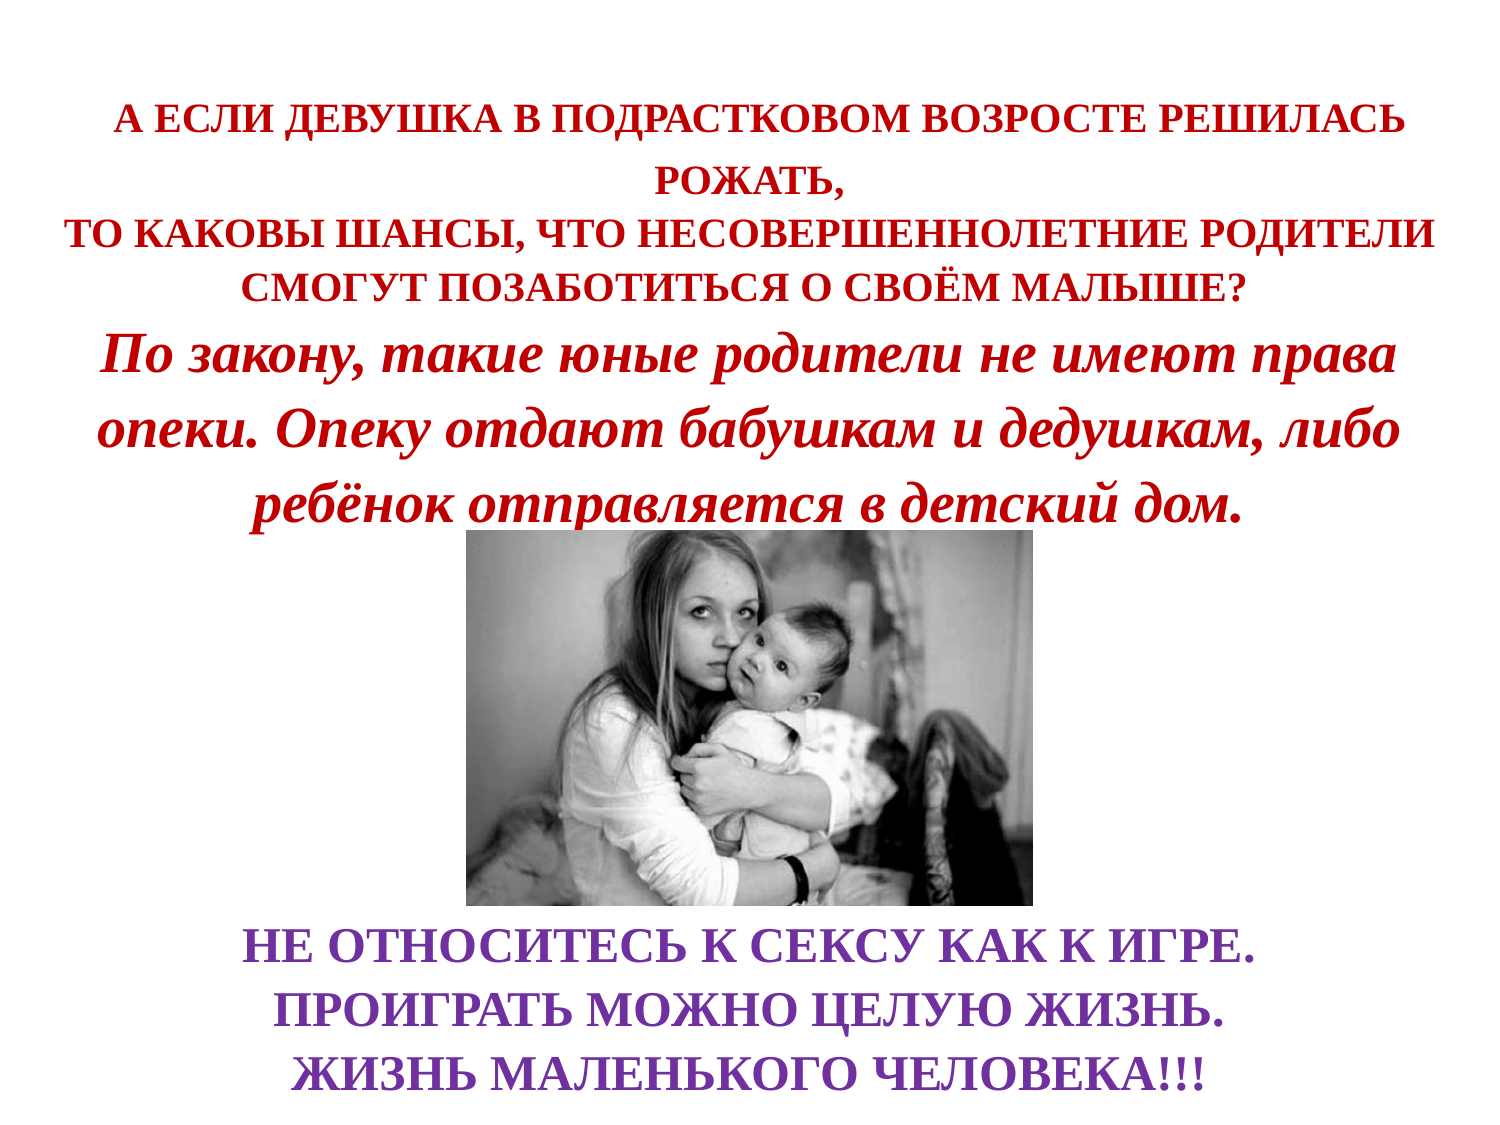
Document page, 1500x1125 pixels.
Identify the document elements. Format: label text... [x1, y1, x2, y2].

picture [466, 530, 1033, 906]
text_box А ЕСЛИ ДЕВУШКА В ПОДРАСТКОВОМ ВОЗРОСТЕ РЕШИЛАСЬ РОЖАТЬ, ТО КАКОВЫ ШАНСЫ, ЧТО НЕСОВЕРШЕННОЛЕТНИЕ РОДИТЕЛИ СМОГУТ ПОЗАБОТИТЬСЯ О СВОЁМ МАЛЫШЕ? По закону, такие юные родители не имеют права опеки. Опеку отдают бабушкам и дедушкам, либо ребёнок отправляется в детский дом. НЕ ОТНОСИТЕСЬ К СЕКСУ КАК К ИГРЕ. ПРОИГРАТЬ МОЖНО ЦЕЛУЮ ЖИЗНЬ. ЖИЗНЬ МАЛЕНЬКОГО ЧЕЛОВЕКА!!! [36, 34, 1463, 1108]
